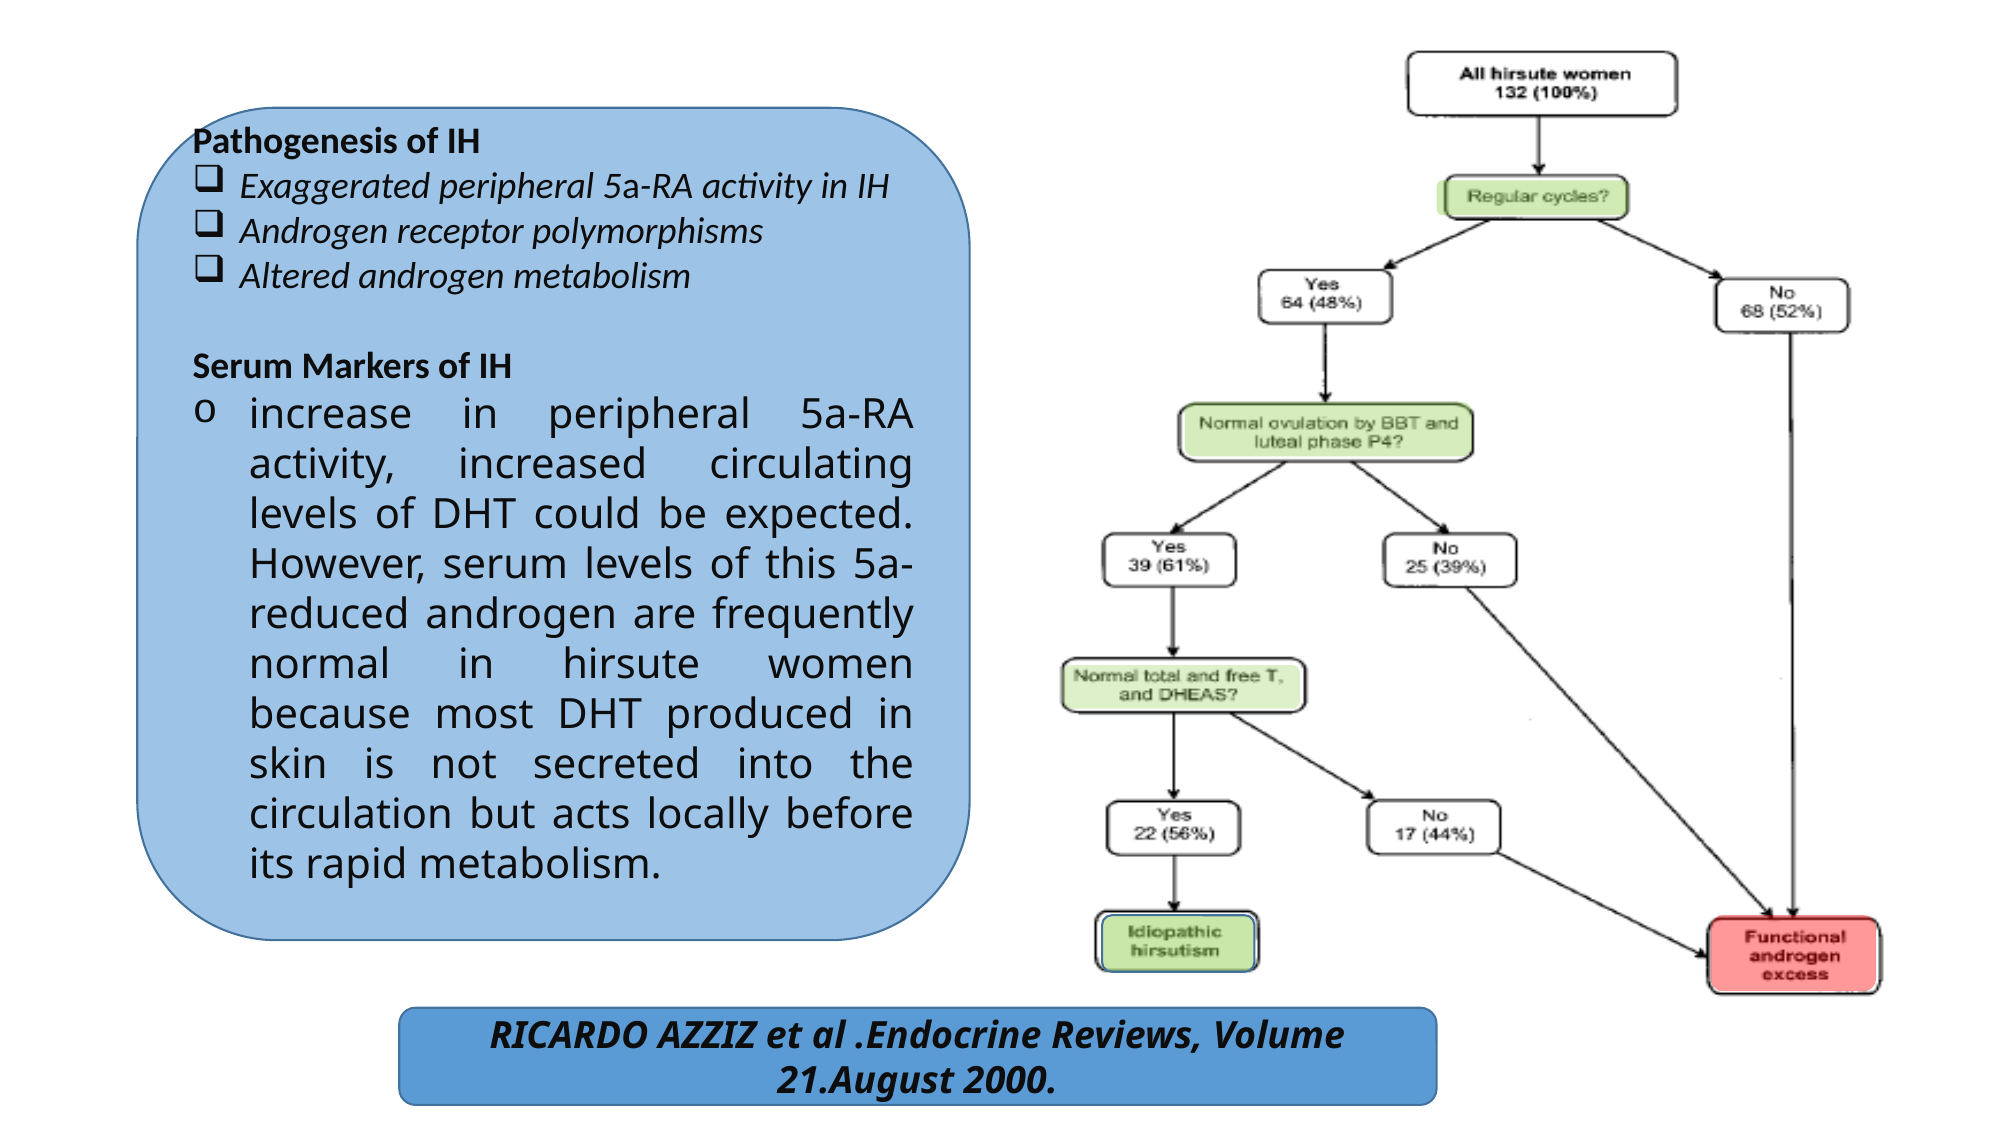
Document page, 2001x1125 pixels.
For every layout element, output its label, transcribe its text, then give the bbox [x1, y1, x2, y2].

text_box RICARDO AZZIZ et al .Endocrine Reviews, Volume 21.August 2000. [398, 1006, 1438, 1106]
picture [1056, 14, 1923, 1008]
text_box Pathogenesis of IH Exaggerated peripheral 5a-RA activity in IH Androgen receptor polymorphisms Altered androgen metabolism Serum Markers of IH increase in peripheral 5a-RA activity, increased circulating levels of DHT could be expected. However, serum levels of this 5a-reduced androgen are frequently normal in hirsute women because most DHT produced in skin is not secreted into the circulation but acts locally before its rapid metabolism. [136, 106, 971, 942]
